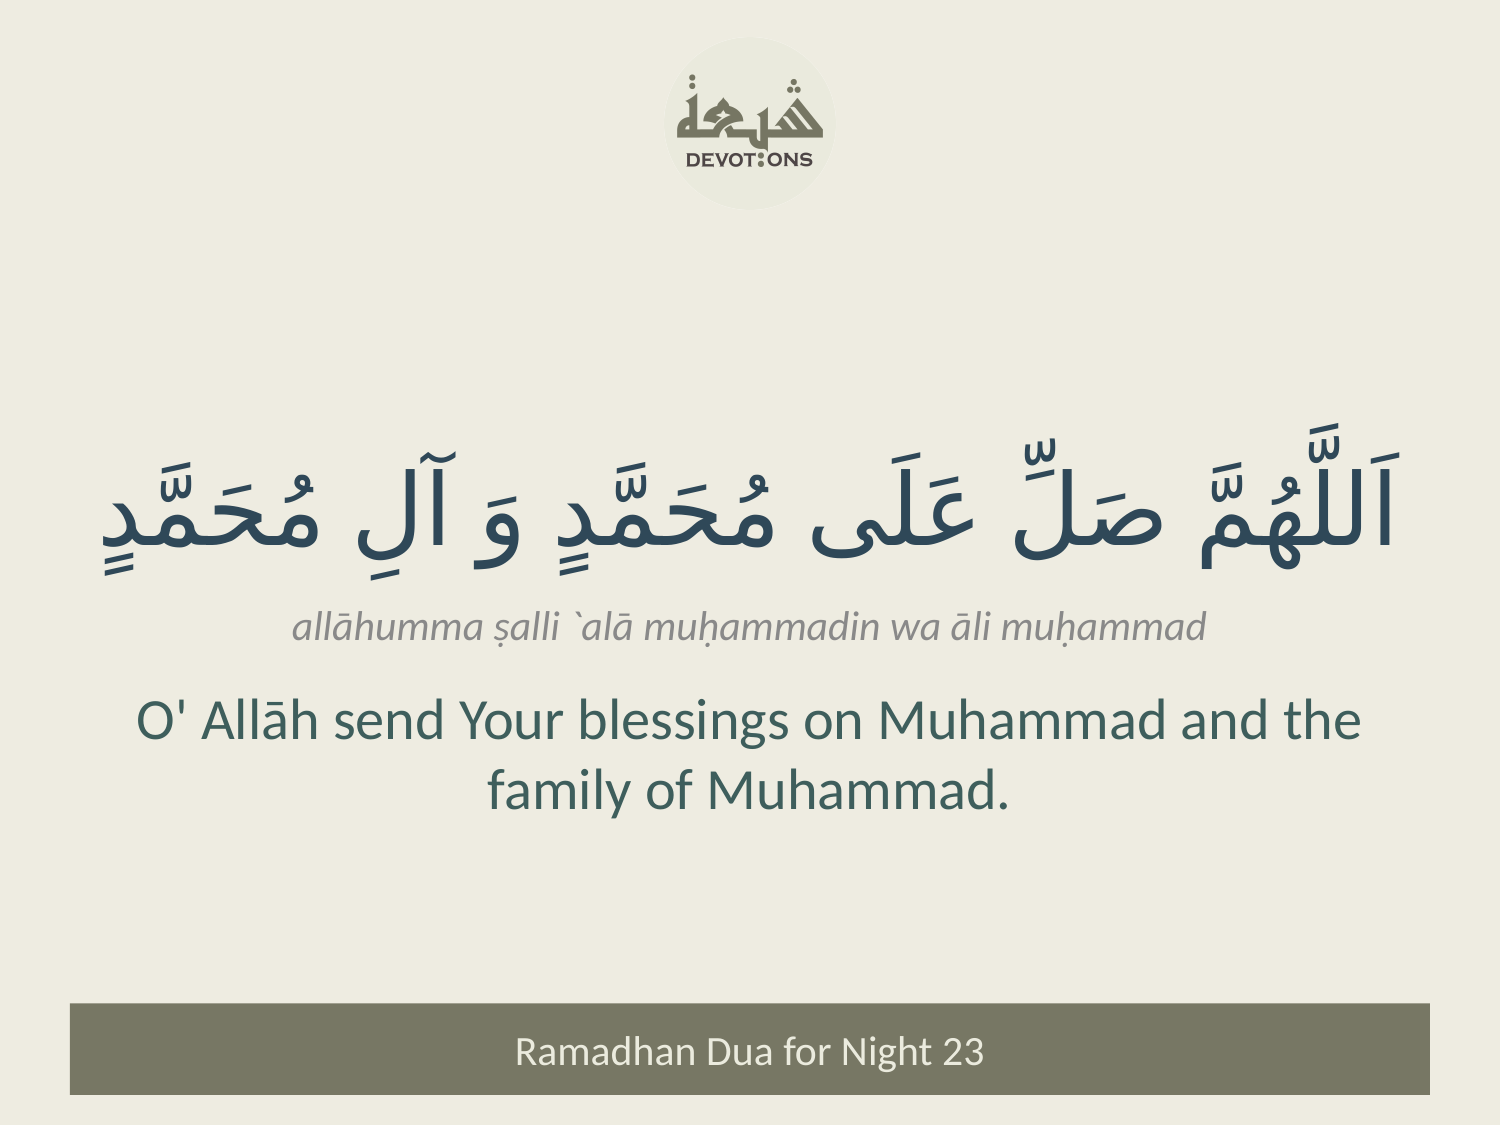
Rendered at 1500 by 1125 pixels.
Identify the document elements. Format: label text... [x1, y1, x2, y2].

list اَللَّهُمَّ صَلِّ عَلَى مُحَمَّدٍ وَ آلِ مُحَمَّدٍ allāhumma ṣalli `alā muḥammadin wa āli muḥammad O' Allāh send Your blessings on Muhammad and the family of Muhammad. [69, 203, 1430, 1003]
list Ramadhan Dua for Night 23 [69, 1003, 1430, 1095]
picture [656, 29, 844, 203]
